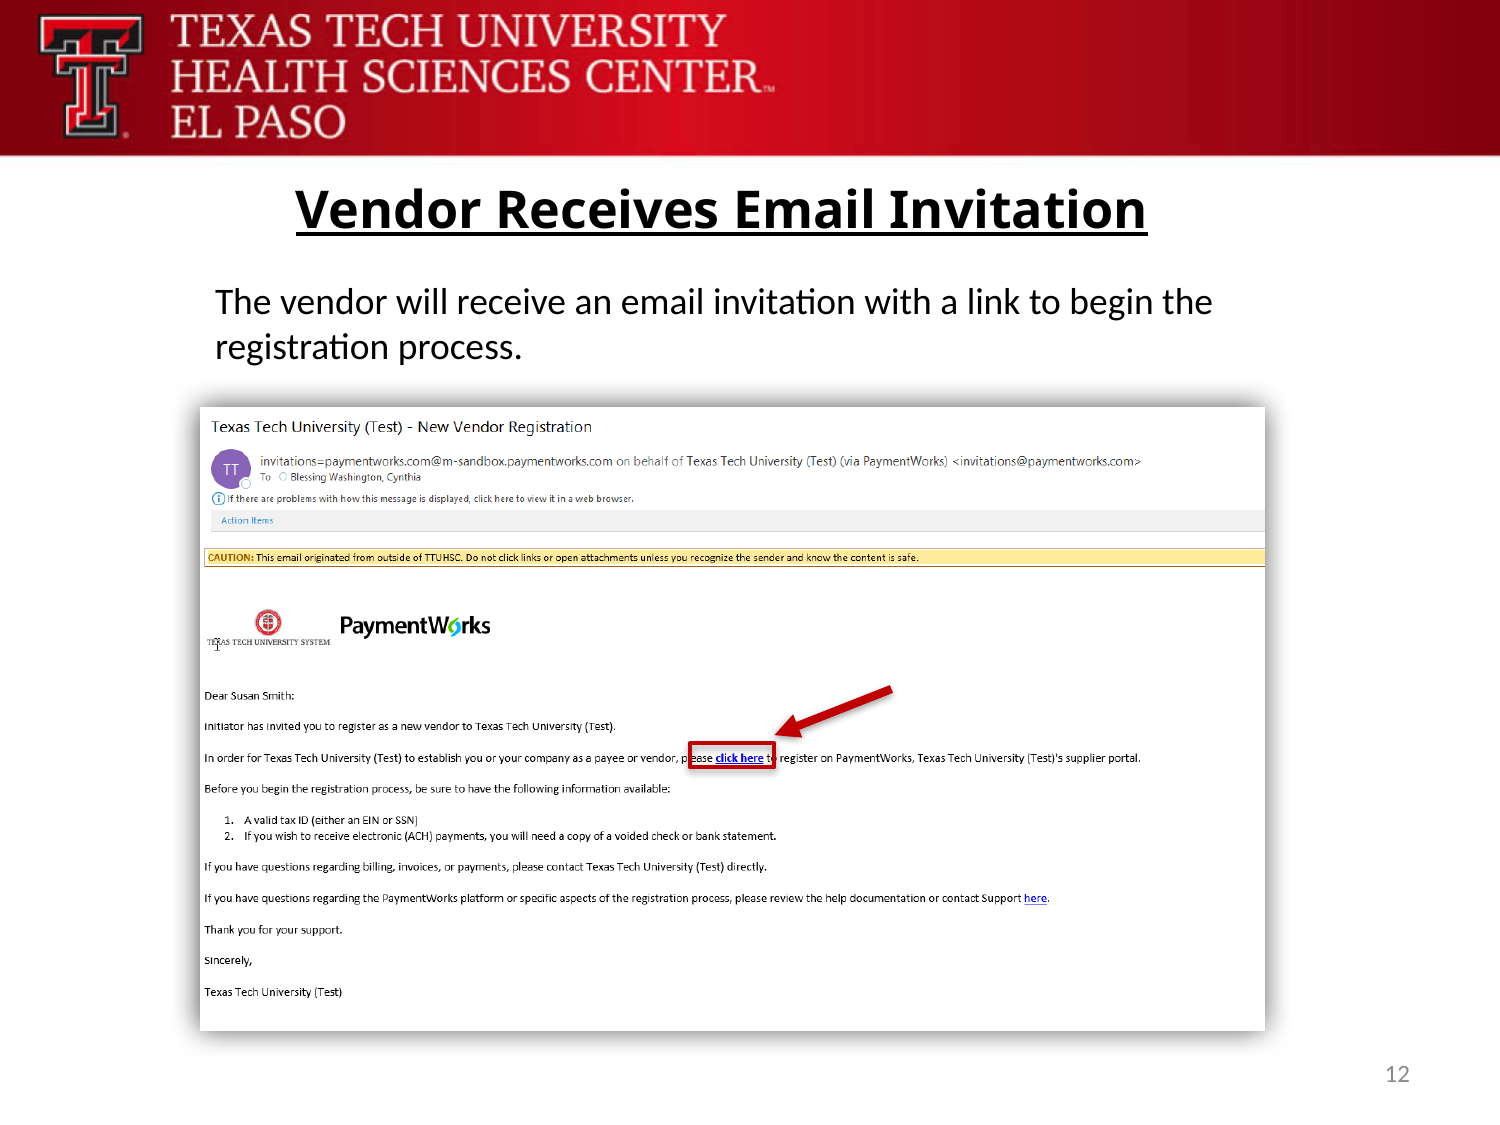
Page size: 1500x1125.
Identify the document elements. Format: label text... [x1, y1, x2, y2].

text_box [774, 688, 892, 736]
subtitle The vendor will receive an email invitation with a link to begin the registration process. [200, 269, 1250, 387]
picture [0, 0, 1500, 1125]
slide_number 12 [1074, 1042, 1425, 1103]
title Vendor Receives Email Invitation [84, 167, 1360, 248]
